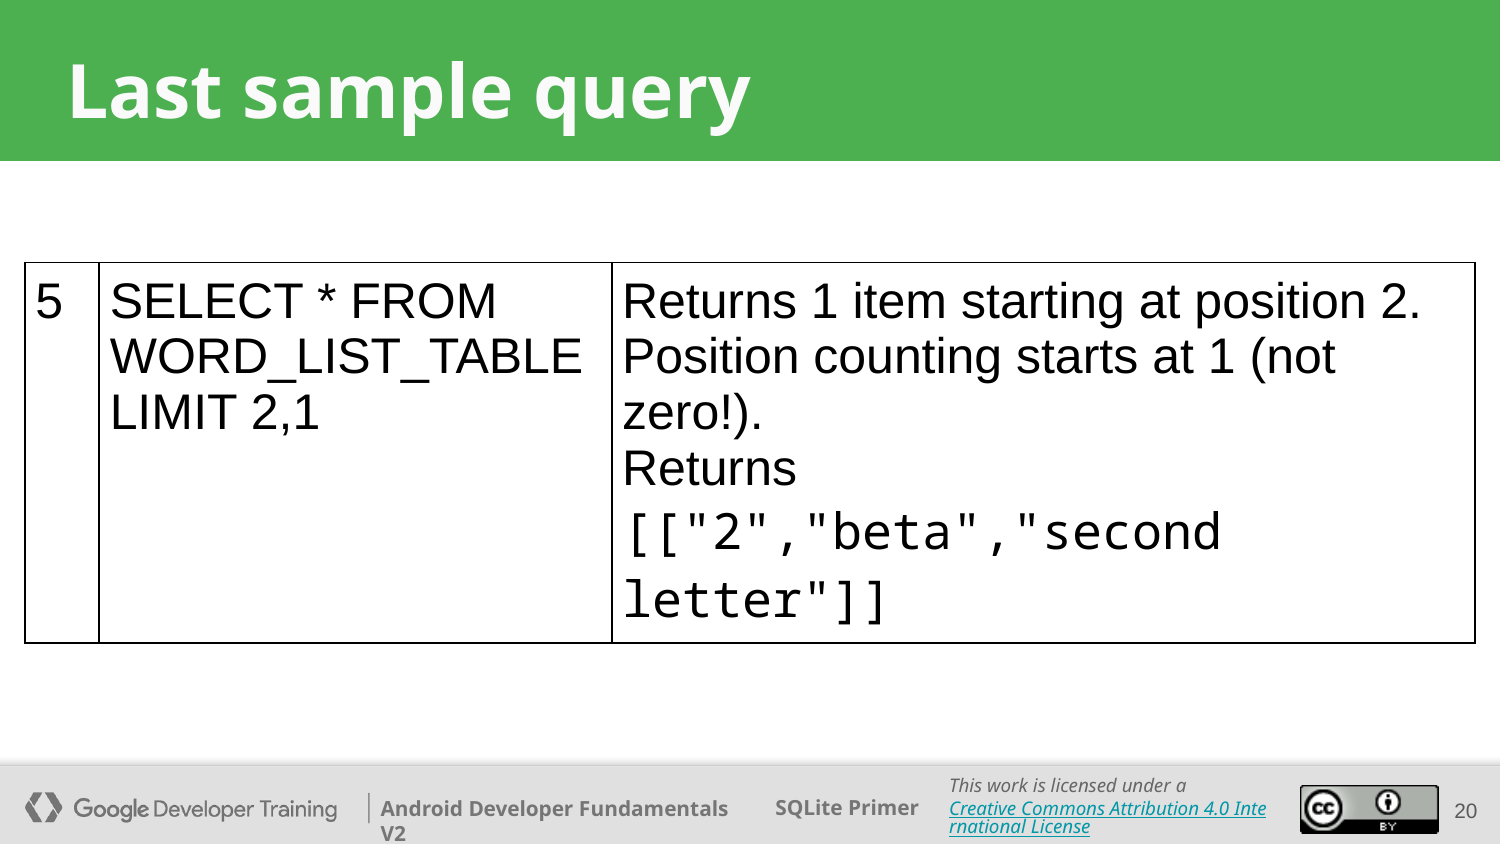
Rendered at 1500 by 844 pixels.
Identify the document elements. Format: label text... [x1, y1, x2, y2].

picture [0, 161, 1500, 844]
table_header 5 [26, 263, 98, 642]
table_header Returns 1 item starting at position 2. Position counting starts at 1 (not zero!). Returns [["2","beta","second letter"]] [613, 263, 1474, 642]
slide_number ‹#› [1402, 777, 1493, 842]
table_header SELECT * FROM WORD_LIST_TABLE LIMIT 2,1 [100, 263, 611, 642]
title Last sample query [51, 28, 1449, 122]
